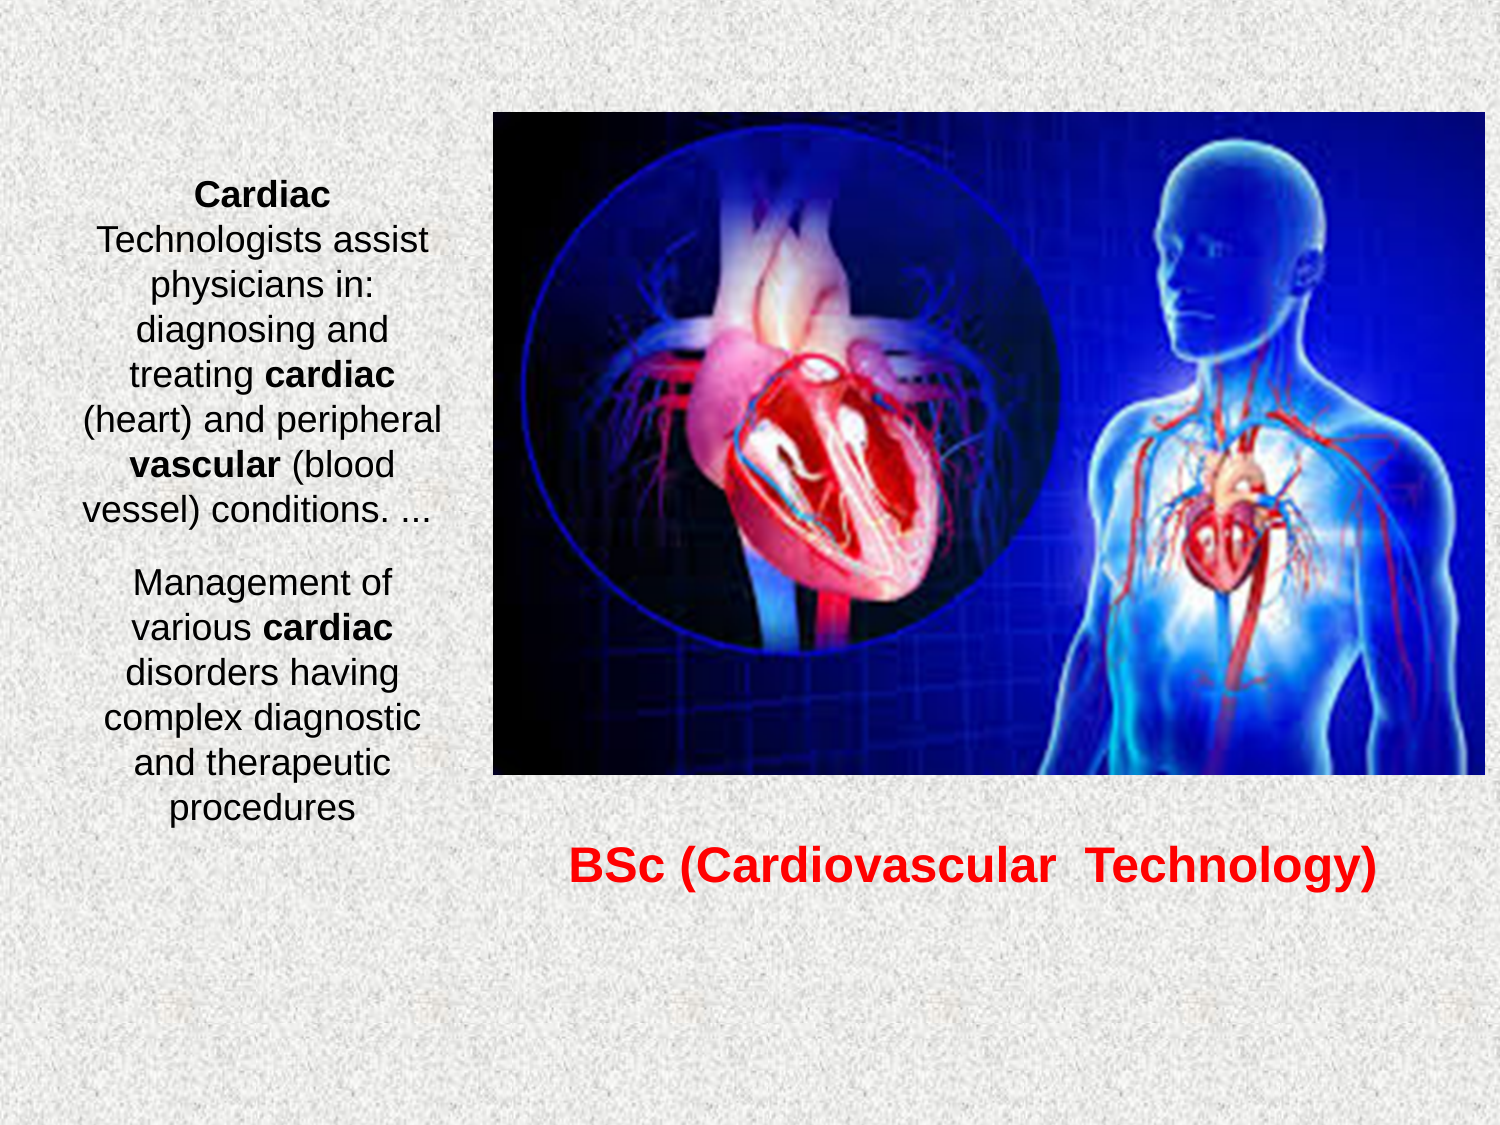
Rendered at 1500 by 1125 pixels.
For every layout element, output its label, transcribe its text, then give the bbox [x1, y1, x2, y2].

list Cardiac Technologists assist physicians in: diagnosing and treating cardiac (heart) and peripheral vascular (blood vessel) conditions. ... Management of various cardiac disorders having complex diagnostic and therapeutic procedures [62, 162, 463, 1025]
picture [0, 0, 1500, 1125]
title BSc (Cardiovascular Technology) [492, 825, 1455, 1025]
